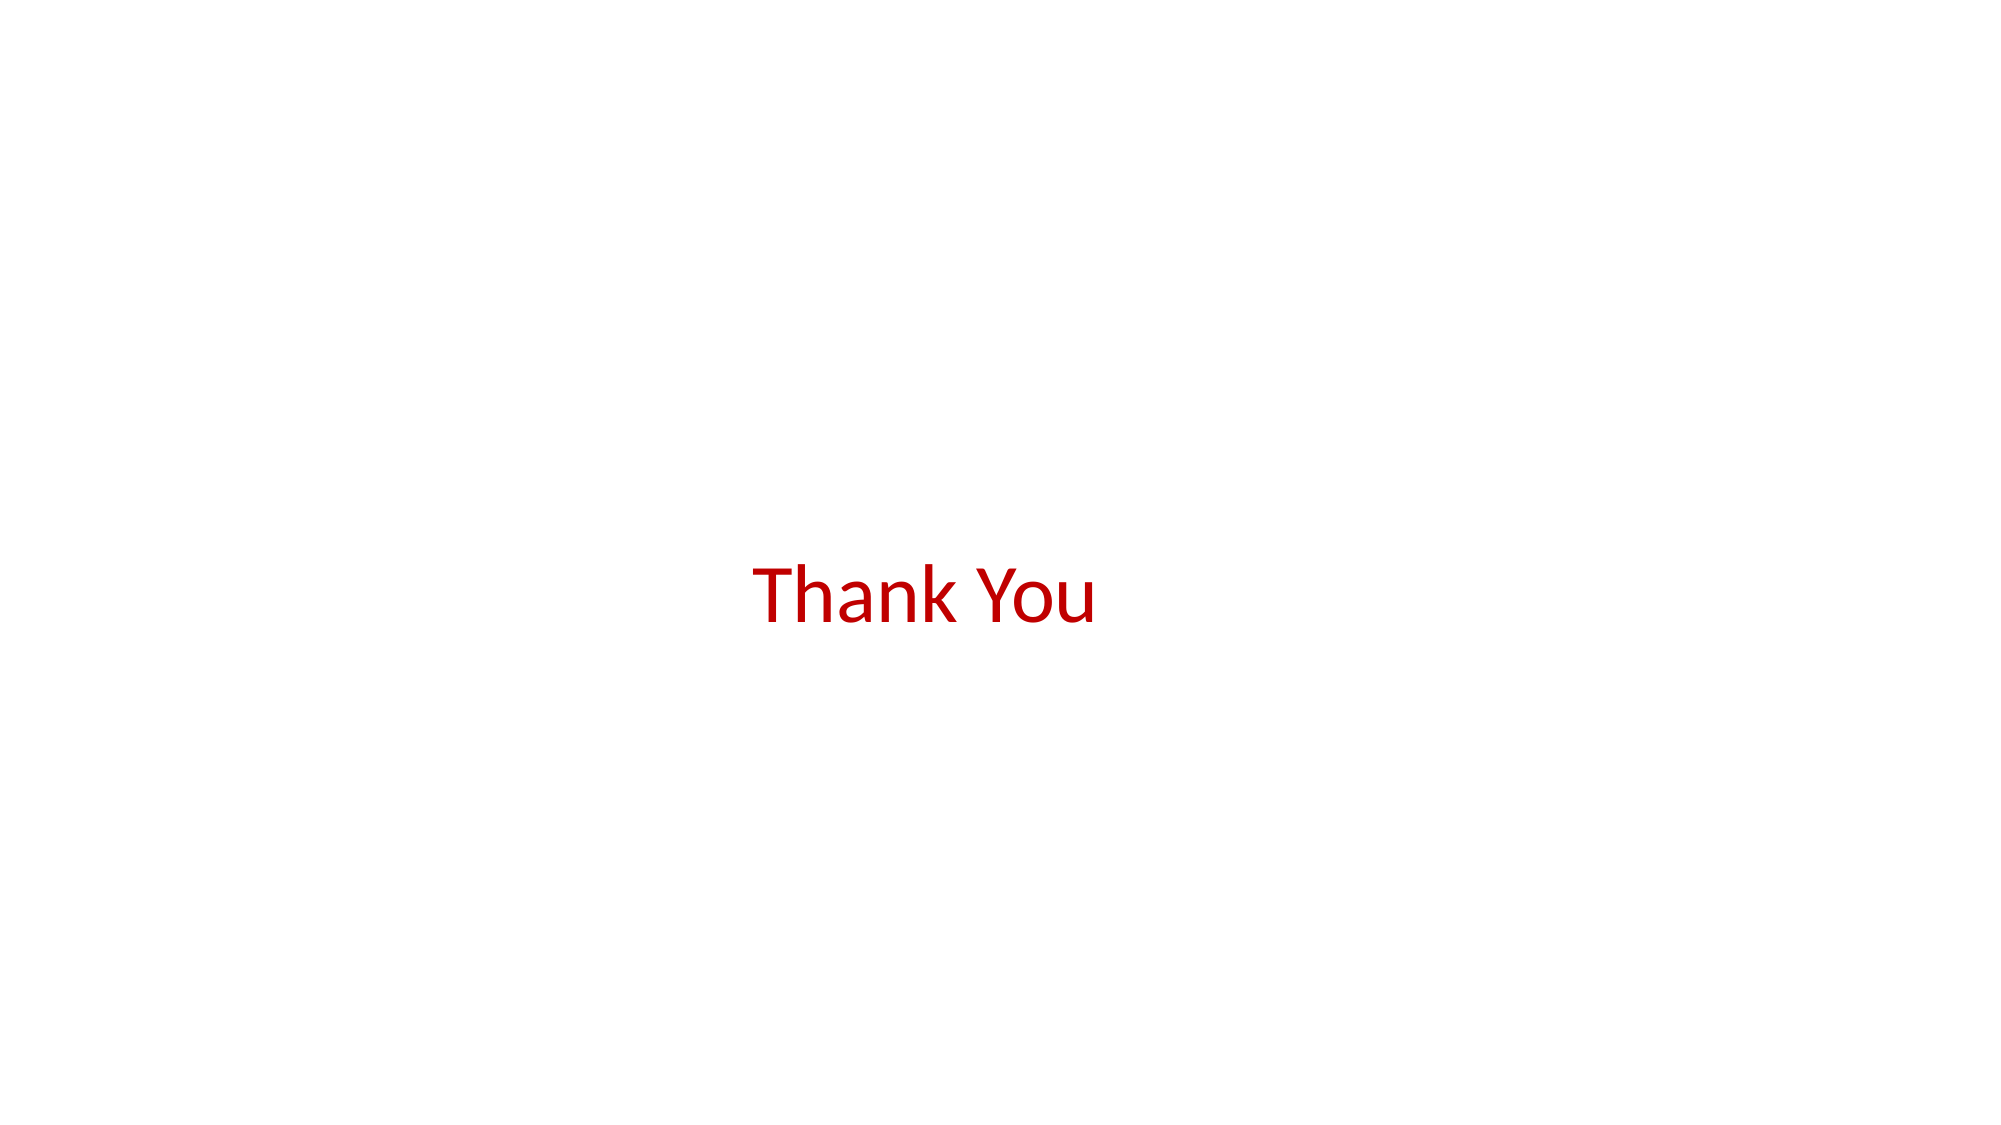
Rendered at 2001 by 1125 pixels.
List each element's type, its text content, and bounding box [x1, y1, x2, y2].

list Thank You [137, 44, 1863, 1014]
